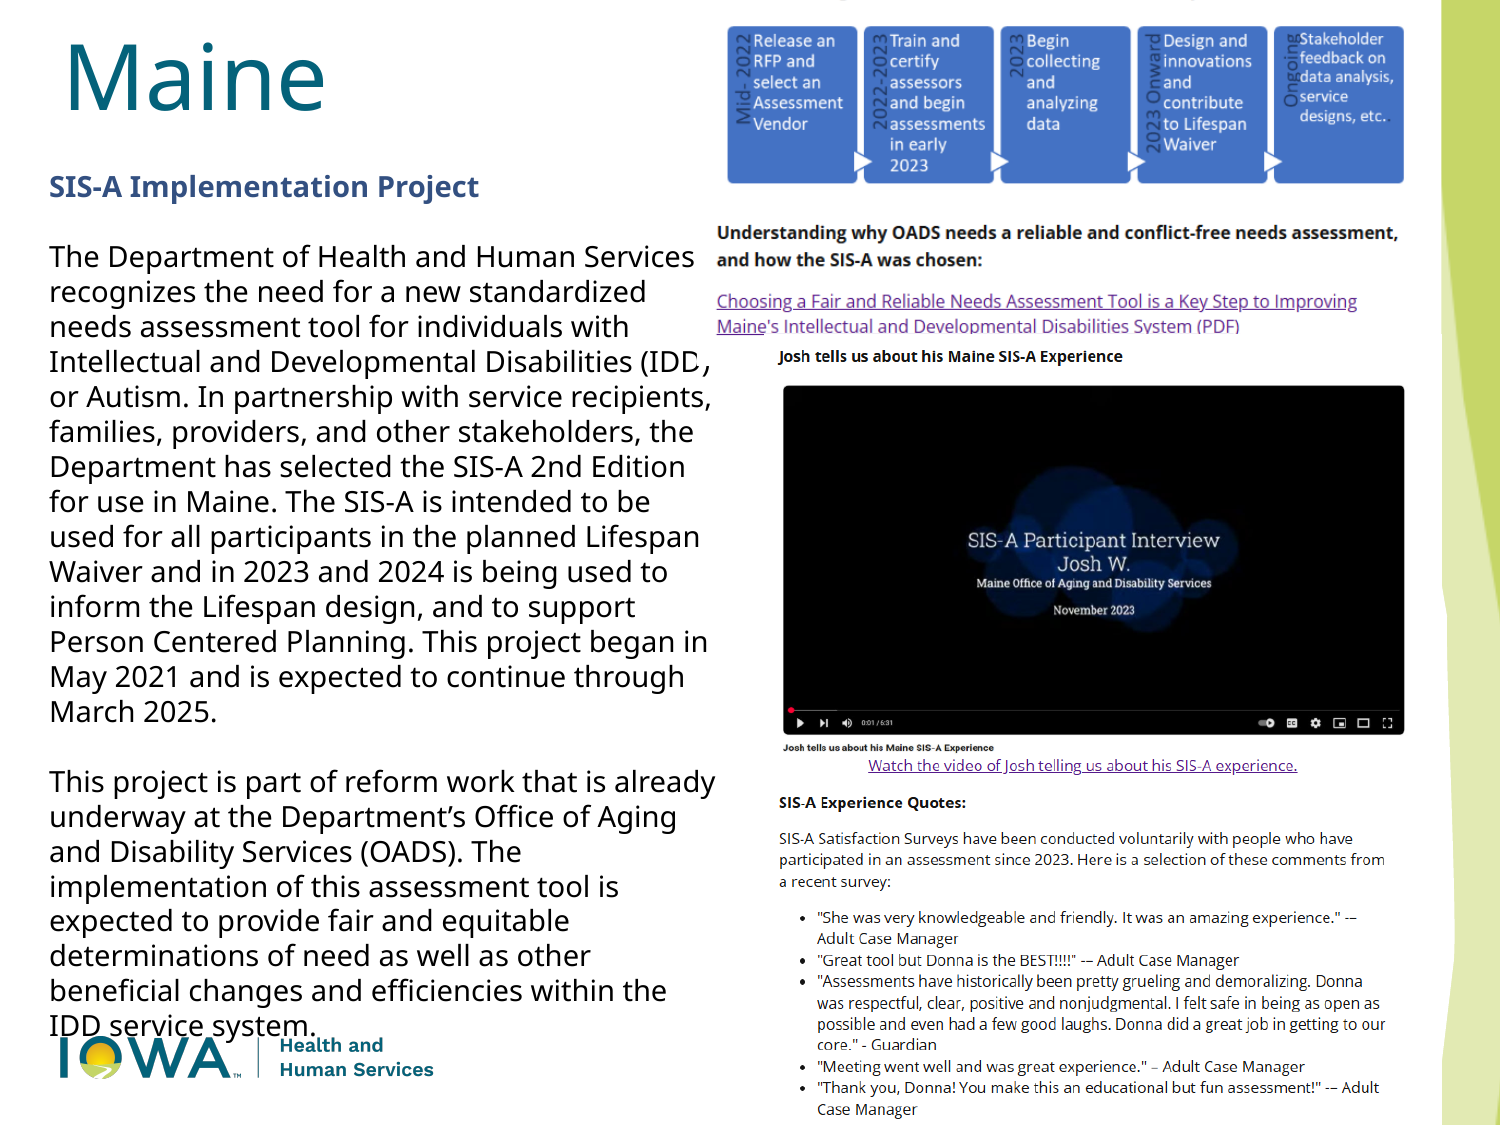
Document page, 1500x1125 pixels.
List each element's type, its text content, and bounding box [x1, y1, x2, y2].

title Maine [47, 0, 591, 161]
text_box SIS-A Implementation Project The Department of Health and Human Services recognizes the need for a new standardized needs assessment tool for individuals with Intellectual and Developmental Disabilities (IDD) or Autism. In partnership with service recipients, families, providers, and other stakeholders, the Department has selected the SIS-A 2nd Edition for use in Maine. The SIS-A is intended to be used for all participants in the planned Lifespan Waiver and in 2023 and 2024 is being used to inform the Lifespan design, and to support Person Centered Planning. This project began in May 2021 and is expected to continue through March 2025. This project is part of reform work that is already underway at the Department’s Office of Aging and Disability Services (OADS). The implementation of this assessment tool is expected to provide fair and equitable determinations of need as well as other beneficial changes and efficiencies within the IDD service system. [34, 161, 732, 1081]
picture [696, 0, 1442, 1125]
